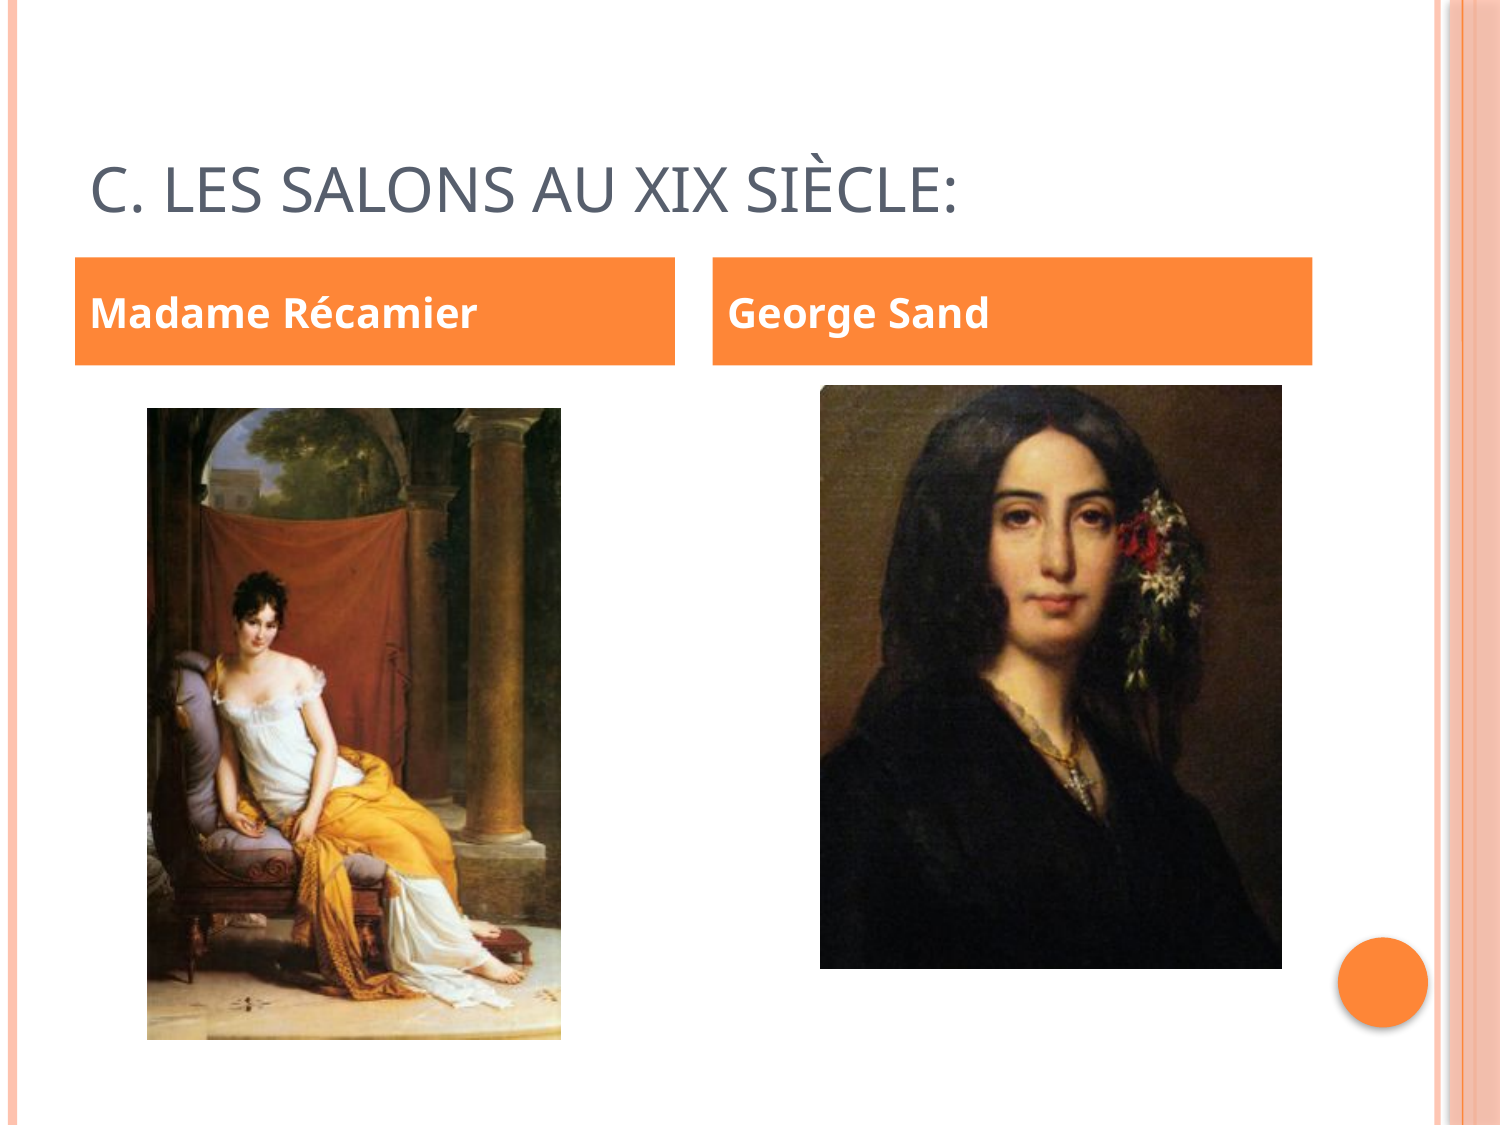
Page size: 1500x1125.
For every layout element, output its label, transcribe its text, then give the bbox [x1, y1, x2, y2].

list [820, 384, 1283, 970]
title c. Les salons au XIX siècle: [75, 44, 1313, 233]
list George Sand [712, 257, 1313, 366]
list Madame Récamier [75, 257, 675, 366]
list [147, 408, 562, 1041]
